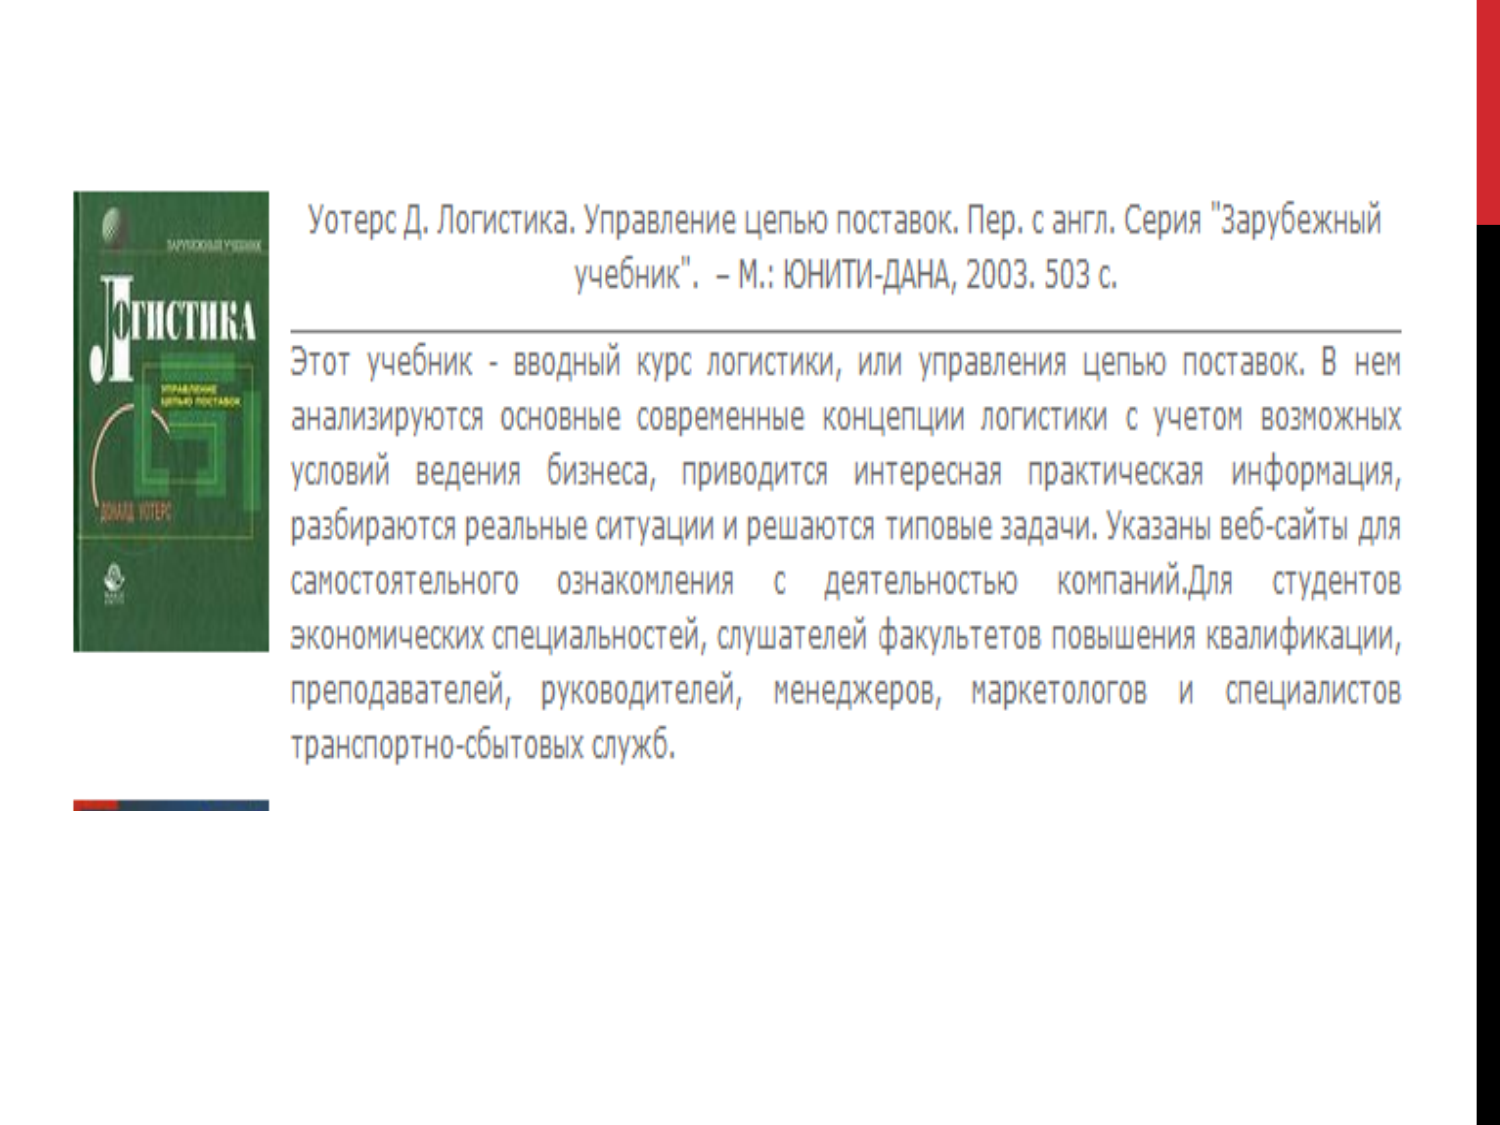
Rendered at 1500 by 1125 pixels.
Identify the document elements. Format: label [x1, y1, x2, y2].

picture [49, 172, 1463, 812]
